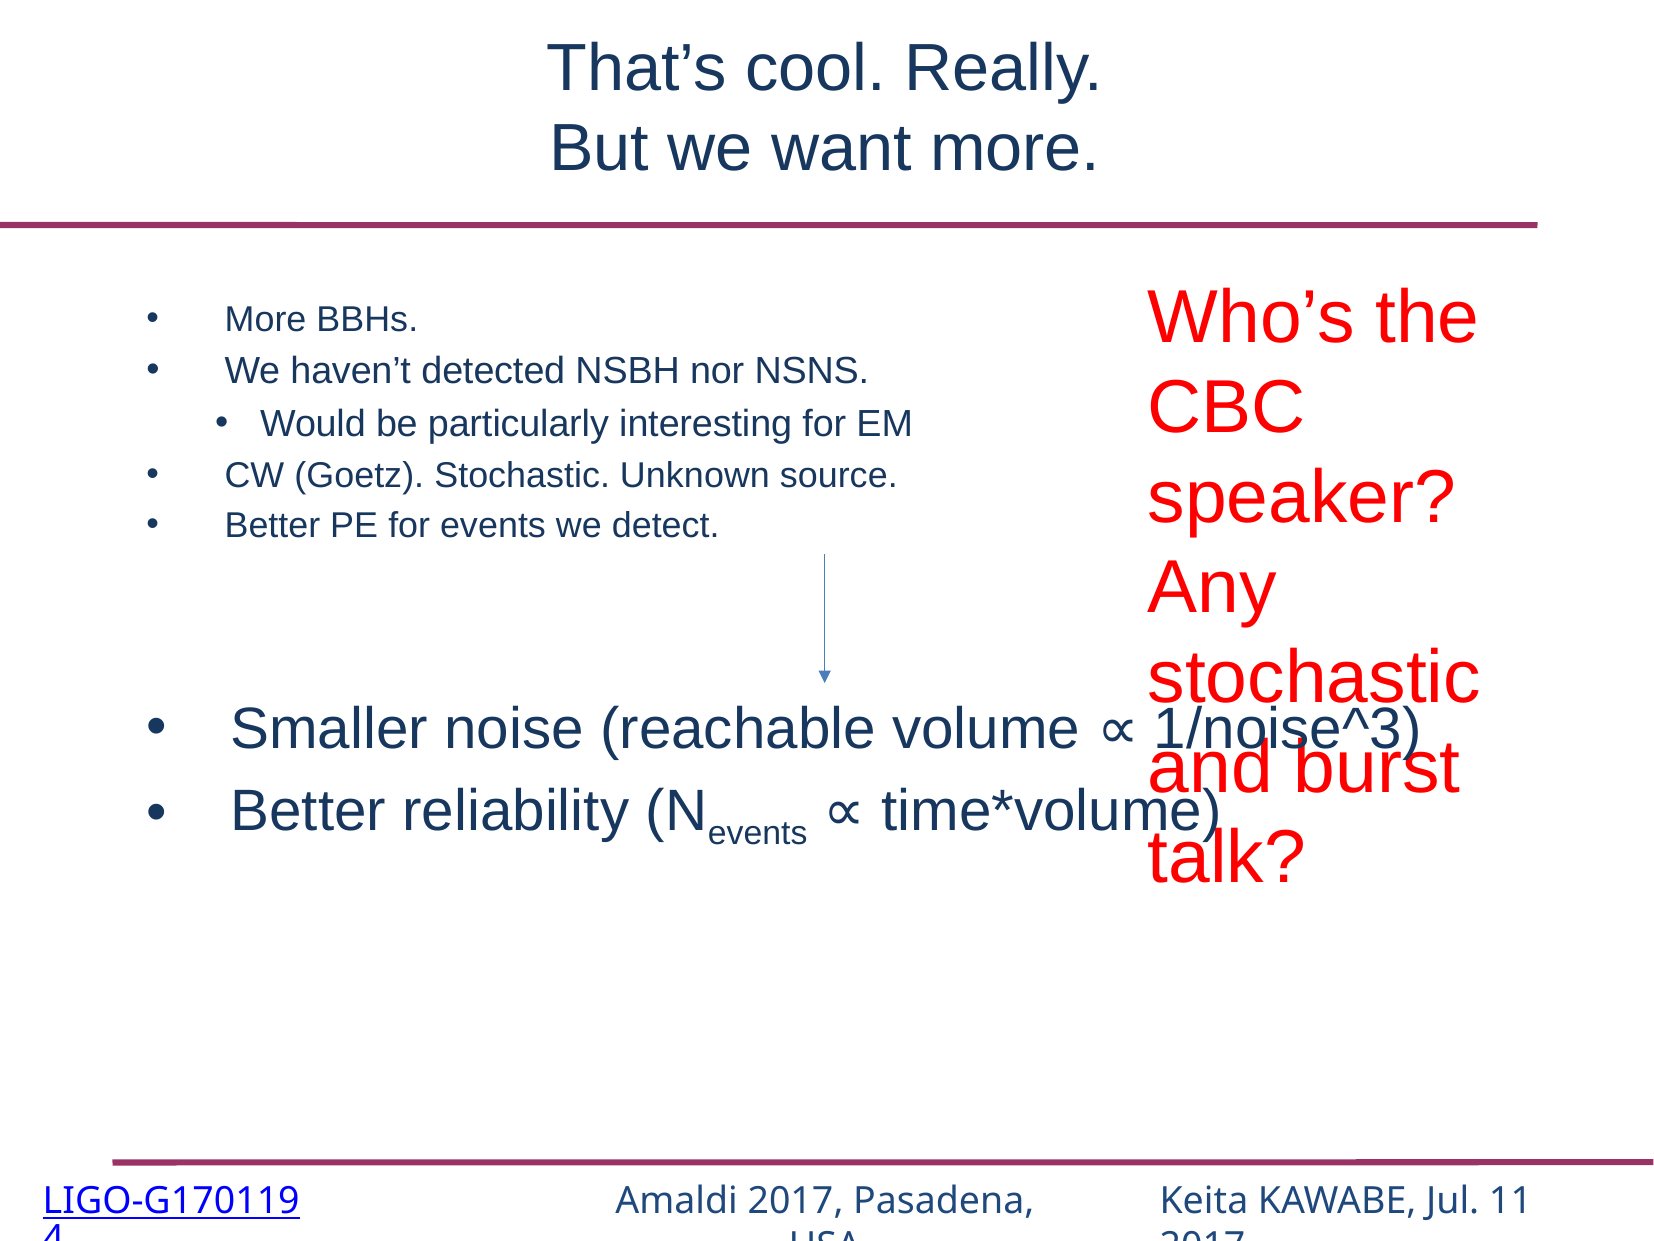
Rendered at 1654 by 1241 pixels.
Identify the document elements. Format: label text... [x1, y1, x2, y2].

list More BBHs. We haven’t detected NSBH nor NSNS. Would be particularly interesting for EM CW (Goetz). Stochastic. Unknown source. Better PE for events we detect. [131, 288, 1132, 555]
text_box Smaller noise (reachable volume ∝ 1/noise^3) Better reliability (Nevents ∝ time*volume) [131, 682, 1519, 1065]
title That’s cool. Really. But we want more. [187, 0, 1463, 207]
text_box Who’s the CBC speaker? Any stochastic and burst talk? [1132, 259, 1551, 905]
